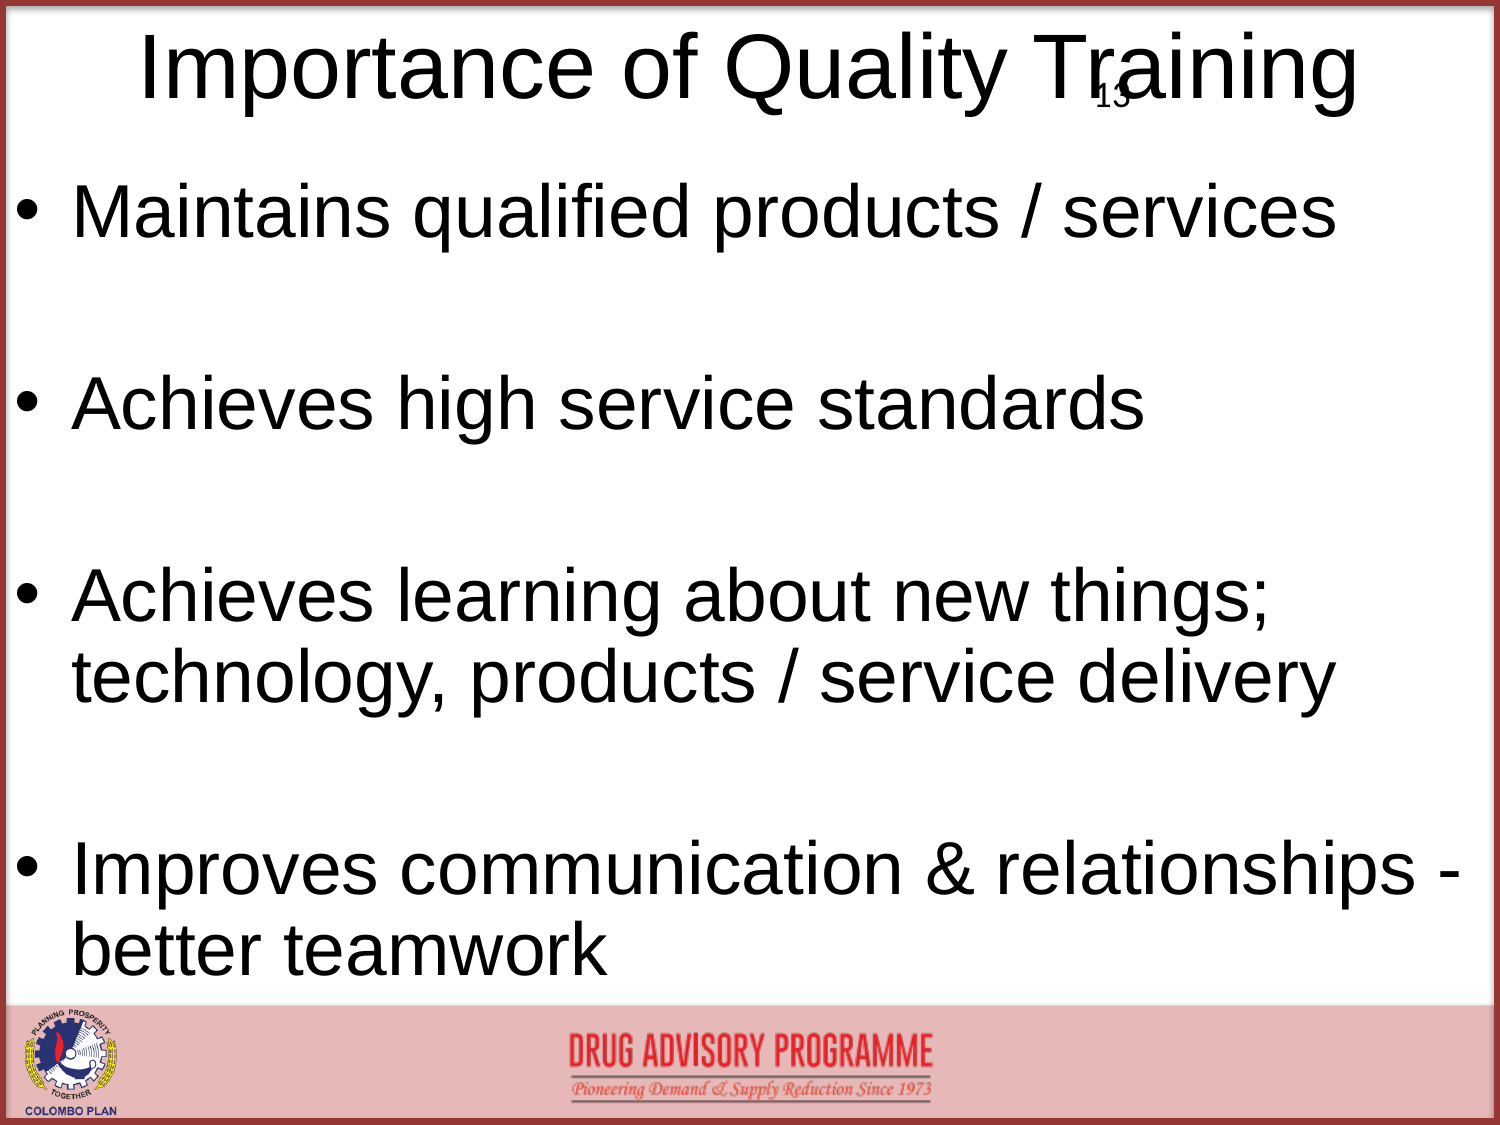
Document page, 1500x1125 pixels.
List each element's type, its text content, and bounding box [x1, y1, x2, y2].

list Maintains qualified products / services Achieves high service standards Achieves learning about new things; technology, products / service delivery Improves communication & relationships - better teamwork [0, 165, 1500, 1075]
title Importance of Quality Training [0, 0, 1500, 165]
